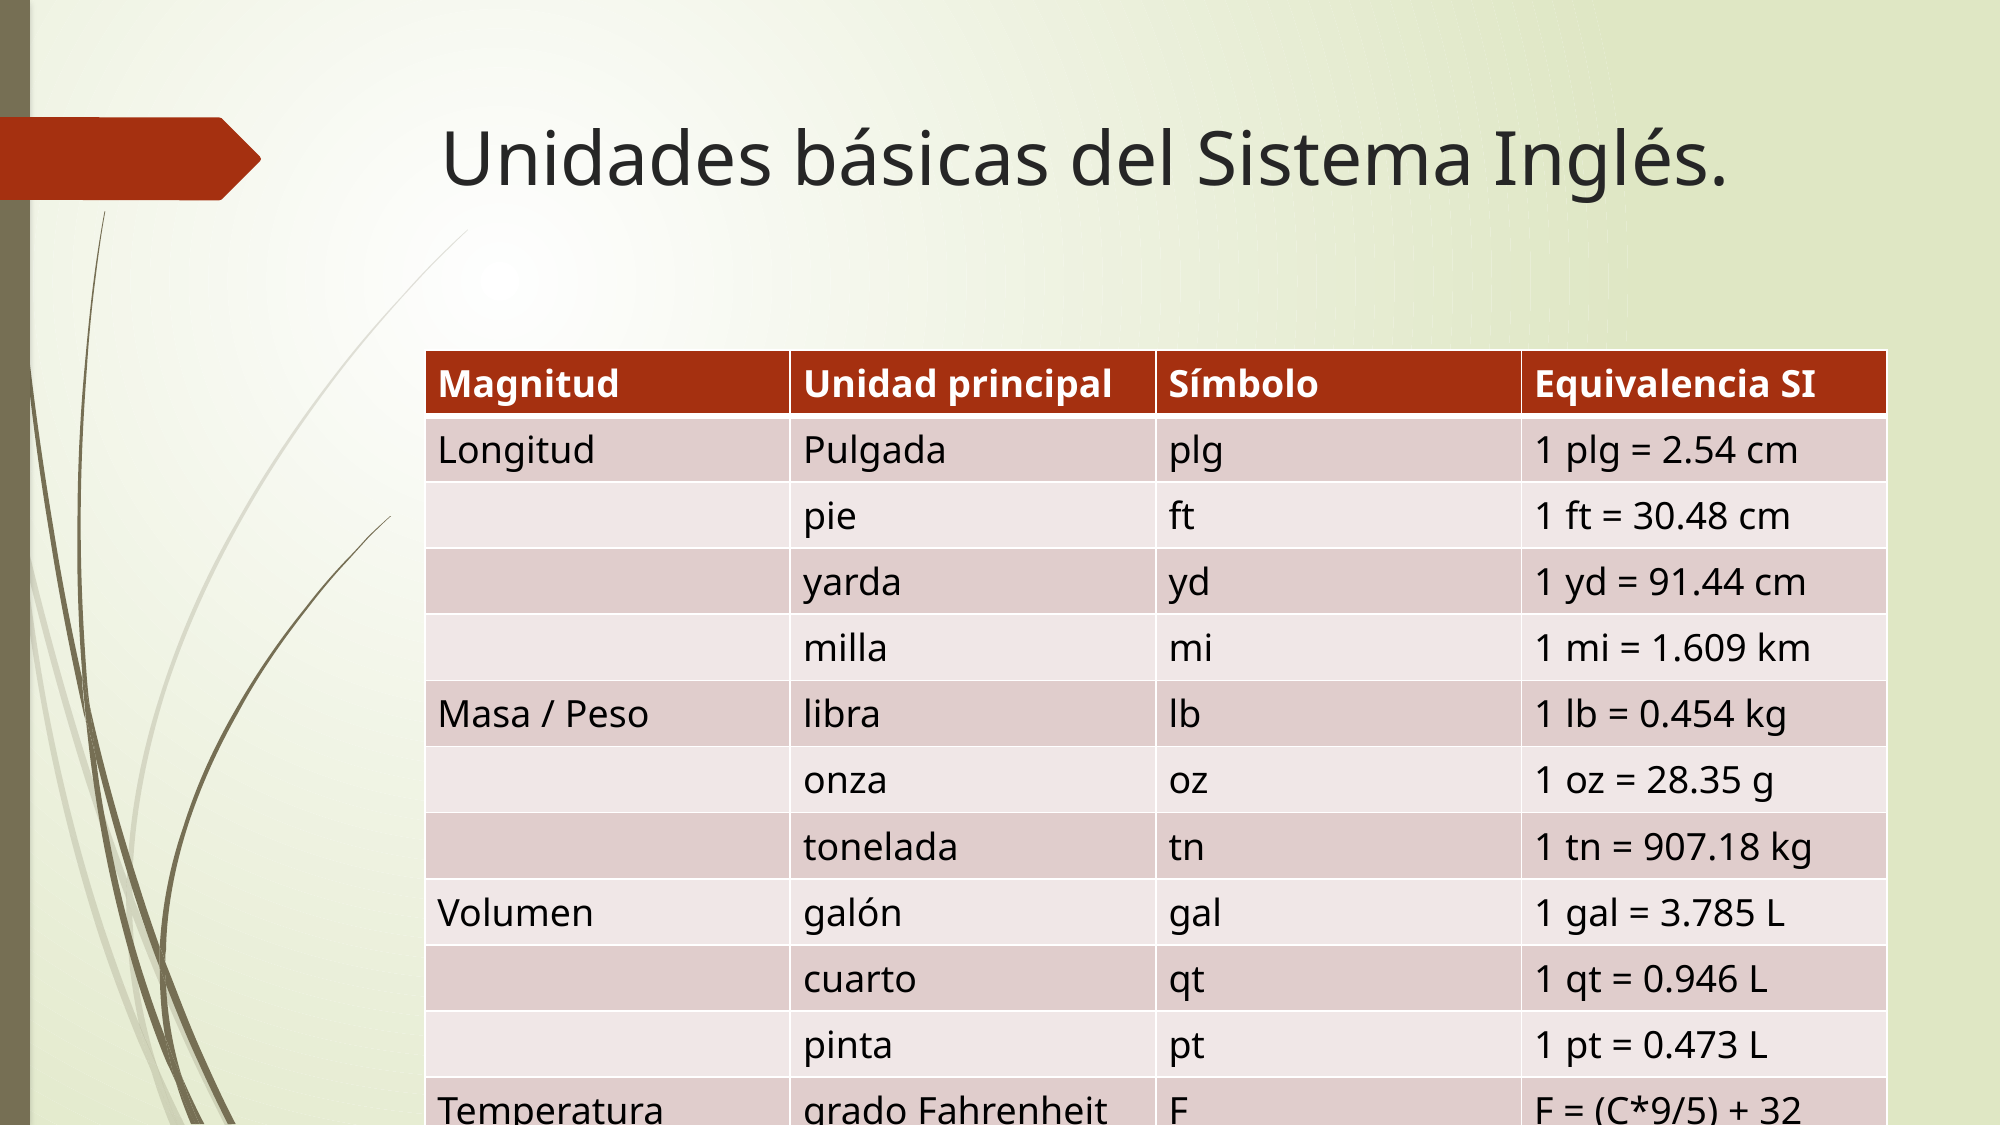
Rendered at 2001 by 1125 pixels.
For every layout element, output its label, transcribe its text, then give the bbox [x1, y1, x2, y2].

table_header Equivalencia SI [1522, 351, 1886, 413]
table_cell 1 qt = 0.946 L [1522, 946, 1886, 1010]
table_cell milla [791, 615, 1155, 680]
table_cell plg [1157, 419, 1521, 481]
table_cell cuarto [791, 946, 1155, 1010]
table_cell pinta [791, 1012, 1155, 1076]
table_cell Volumen [426, 880, 789, 944]
table_cell [426, 549, 789, 613]
table_cell [426, 946, 789, 1010]
table_header Unidad principal [791, 351, 1155, 413]
table_cell Masa / Peso [426, 681, 789, 746]
table_cell 1 mi = 1.609 km [1522, 615, 1886, 680]
table_cell F = (C*9/5) + 32 [1522, 1078, 1886, 1125]
table_cell yd [1157, 549, 1521, 613]
table_cell F [1157, 1078, 1521, 1125]
table_cell oz [1157, 747, 1521, 812]
table_cell [426, 1012, 789, 1076]
table_cell 1 lb = 0.454 kg [1522, 681, 1886, 746]
table_cell 1 yd = 91.44 cm [1522, 549, 1886, 613]
table_cell [426, 747, 789, 812]
table_cell Temperatura [426, 1078, 789, 1125]
table_cell 1 pt = 0.473 L [1522, 1012, 1886, 1076]
table_cell ft [1157, 483, 1521, 547]
table_cell onza [791, 747, 1155, 812]
table_cell pie [791, 483, 1155, 547]
table_cell [426, 483, 789, 547]
table_cell [426, 615, 789, 680]
table_cell [426, 813, 789, 878]
title Unidades básicas del Sistema Inglés. [425, 102, 1888, 313]
table_cell Pulgada [791, 419, 1155, 481]
table_cell libra [791, 681, 1155, 746]
table_cell 1 oz = 28.35 g [1522, 747, 1886, 812]
table_cell 1 ft = 30.48 cm [1522, 483, 1886, 547]
table_cell 1 tn = 907.18 kg [1522, 813, 1886, 878]
table_cell Longitud [426, 419, 789, 481]
table_cell lb [1157, 681, 1521, 746]
table_cell mi [1157, 615, 1521, 680]
table_cell pt [1157, 1012, 1521, 1076]
table_cell tonelada [791, 813, 1155, 878]
table_cell gal [1157, 880, 1521, 944]
table_cell grado Fahrenheit [791, 1078, 1155, 1125]
table_cell qt [1157, 946, 1521, 1010]
table_cell tn [1157, 813, 1521, 878]
table_cell 1 plg = 2.54 cm [1522, 419, 1886, 481]
table_cell galón [791, 880, 1155, 944]
table_header Magnitud [426, 351, 789, 413]
table_cell 1 gal = 3.785 L [1522, 880, 1886, 944]
table_header Símbolo [1157, 351, 1521, 413]
table_cell yarda [791, 549, 1155, 613]
